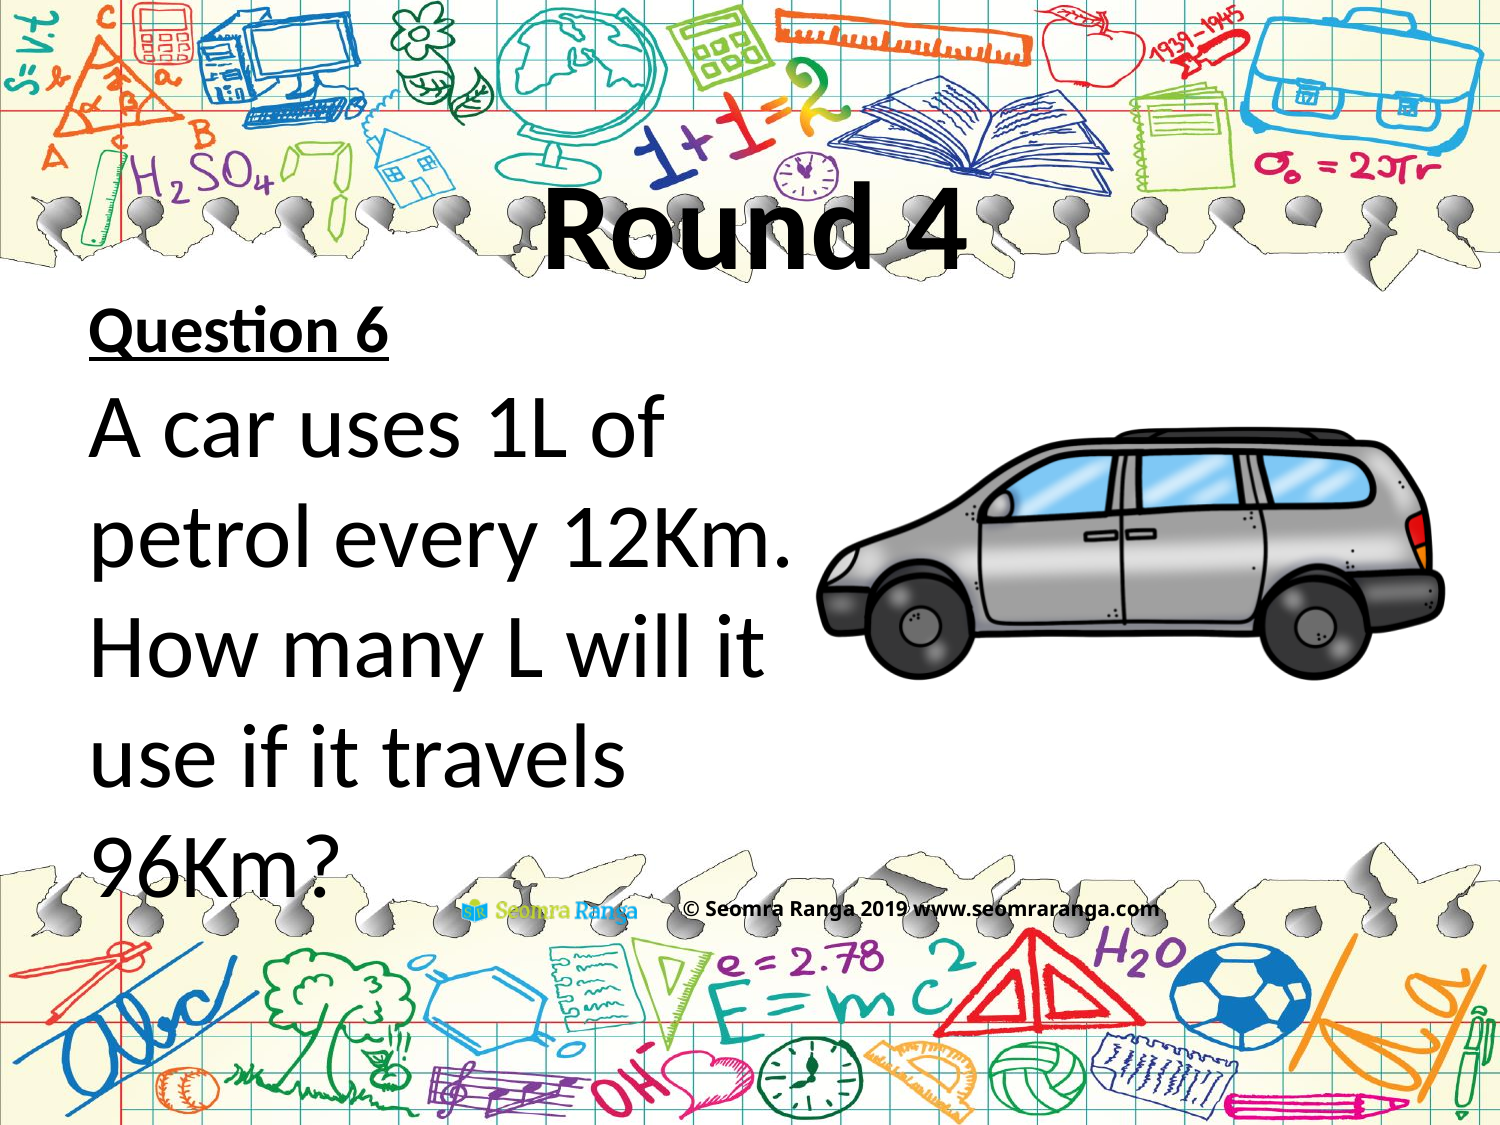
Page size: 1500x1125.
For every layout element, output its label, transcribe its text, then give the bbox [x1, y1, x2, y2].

text_box Question 6 A car uses 1L of petrol every 12Km. How many L will it use if it travels 96Km? [74, 278, 880, 924]
text_box Round 4 [300, 137, 1211, 302]
picture [0, 0, 1500, 1125]
text_box © Seomra Ranga 2019 www.seomraranga.com [650, 888, 1199, 928]
